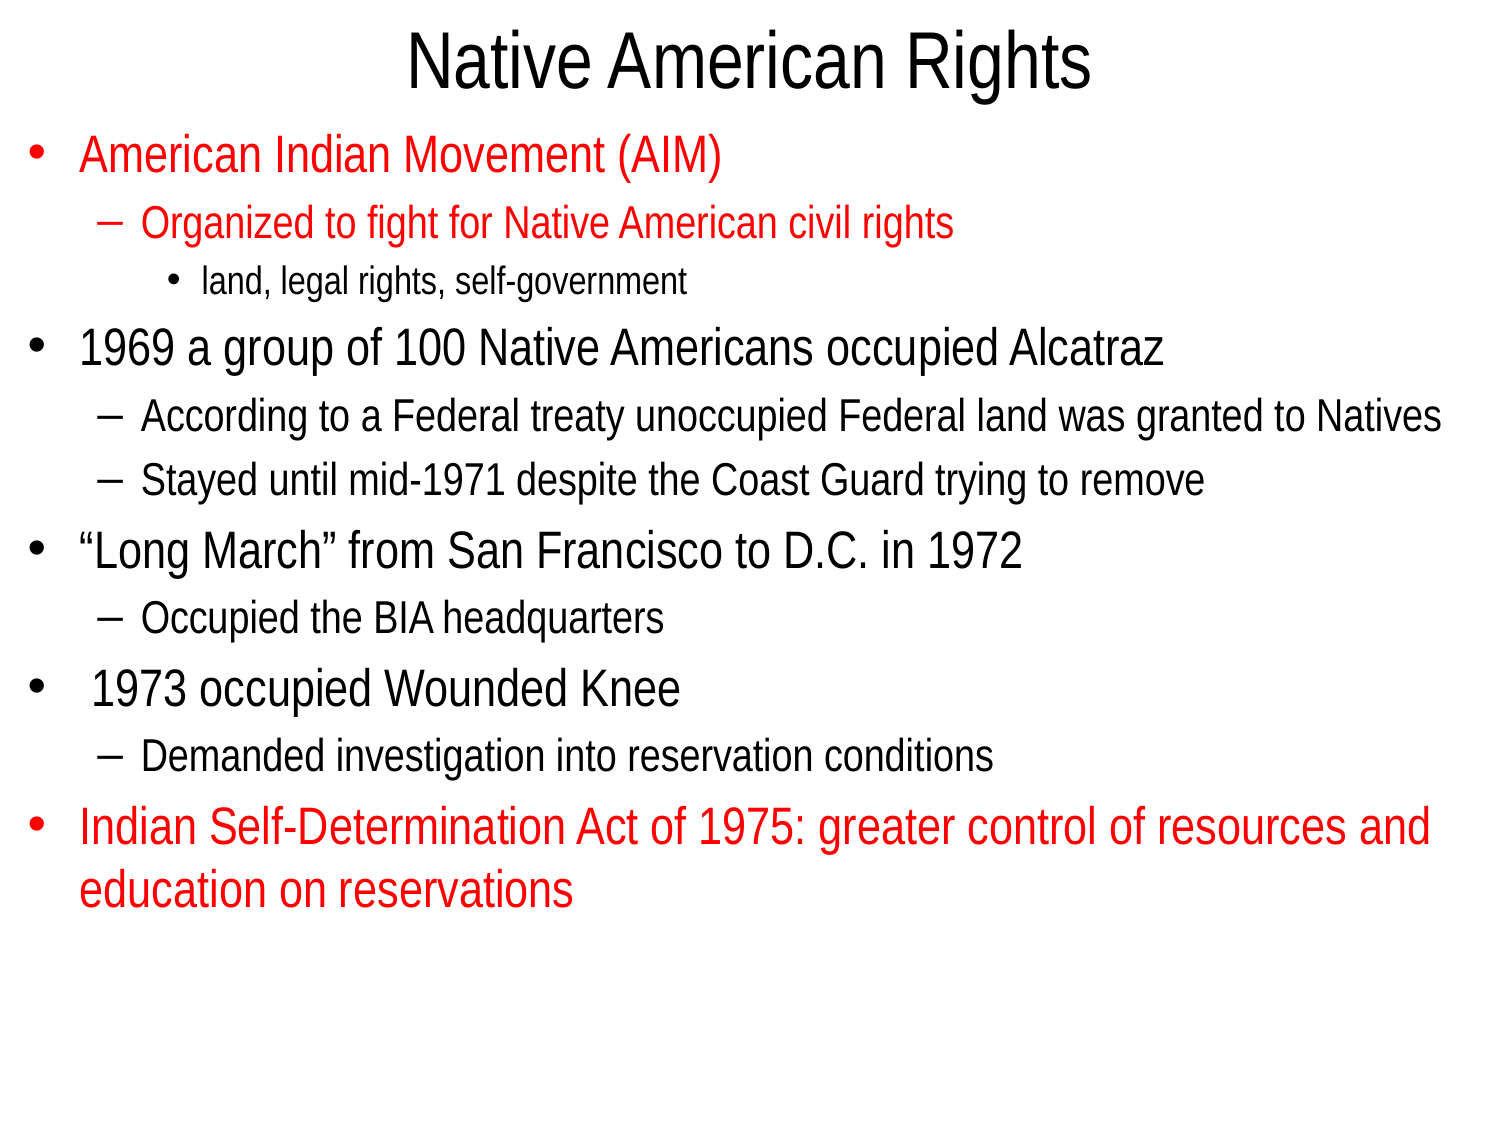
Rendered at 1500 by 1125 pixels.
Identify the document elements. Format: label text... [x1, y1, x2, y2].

list American Indian Movement (AIM) Organized to fight for Native American civil rights land, legal rights, self-government 1969 a group of 100 Native Americans occupied Alcatraz According to a Federal treaty unoccupied Federal land was granted to Natives Stayed until mid-1971 despite the Coast Guard trying to remove “Long March” from San Francisco to D.C. in 1972 Occupied the BIA headquarters 1973 occupied Wounded Knee Demanded investigation into reservation conditions Indian Self-Determination Act of 1975: greater control of resources and education on reservations [12, 112, 1488, 938]
title Native American Rights [12, 0, 1488, 112]
